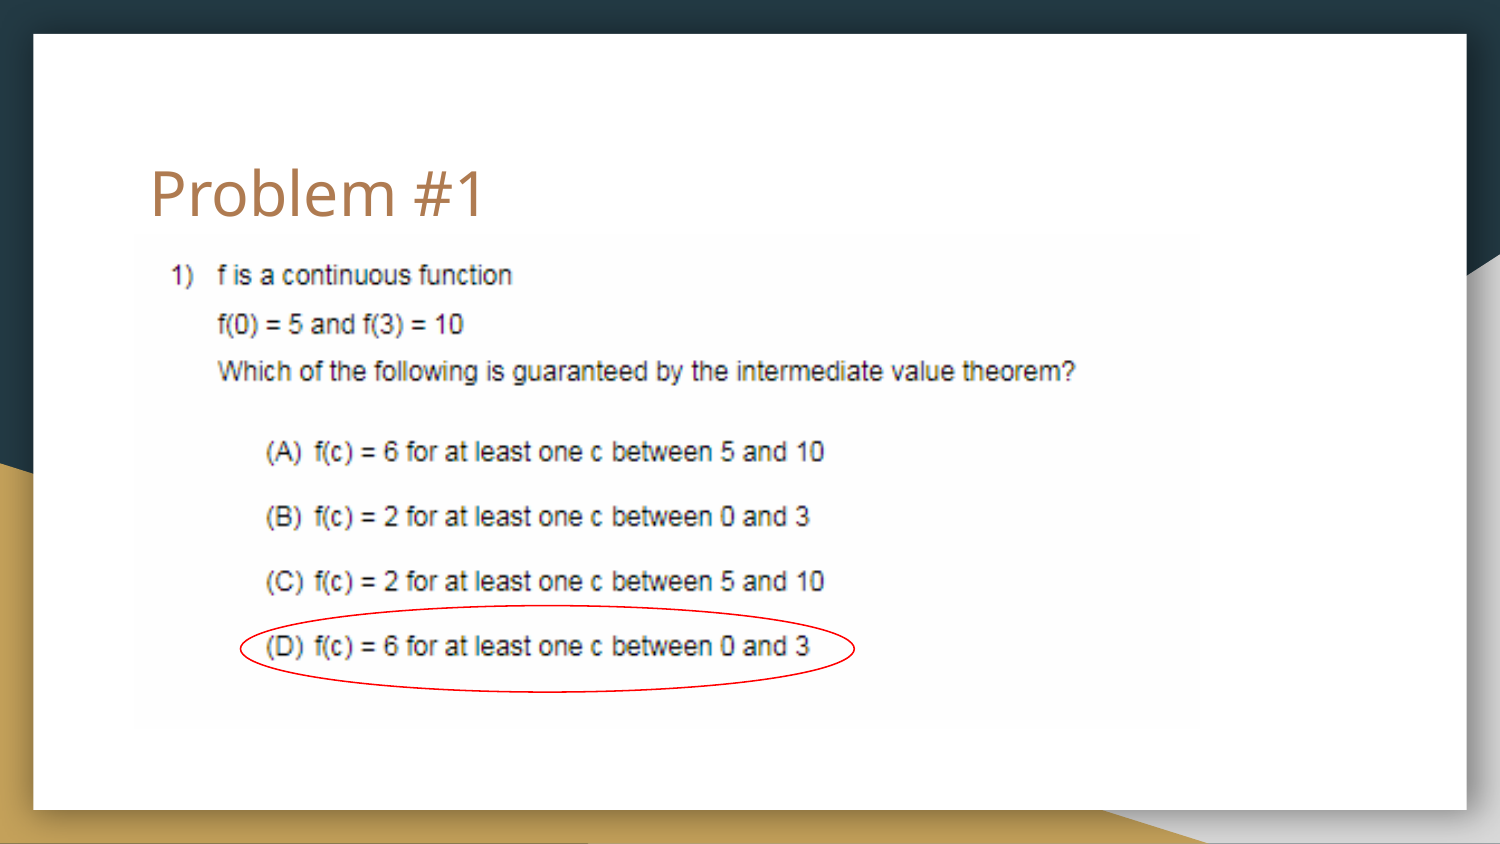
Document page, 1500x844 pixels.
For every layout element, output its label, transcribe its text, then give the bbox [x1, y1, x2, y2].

title Problem #1 [134, 138, 1366, 296]
picture [134, 234, 1201, 729]
